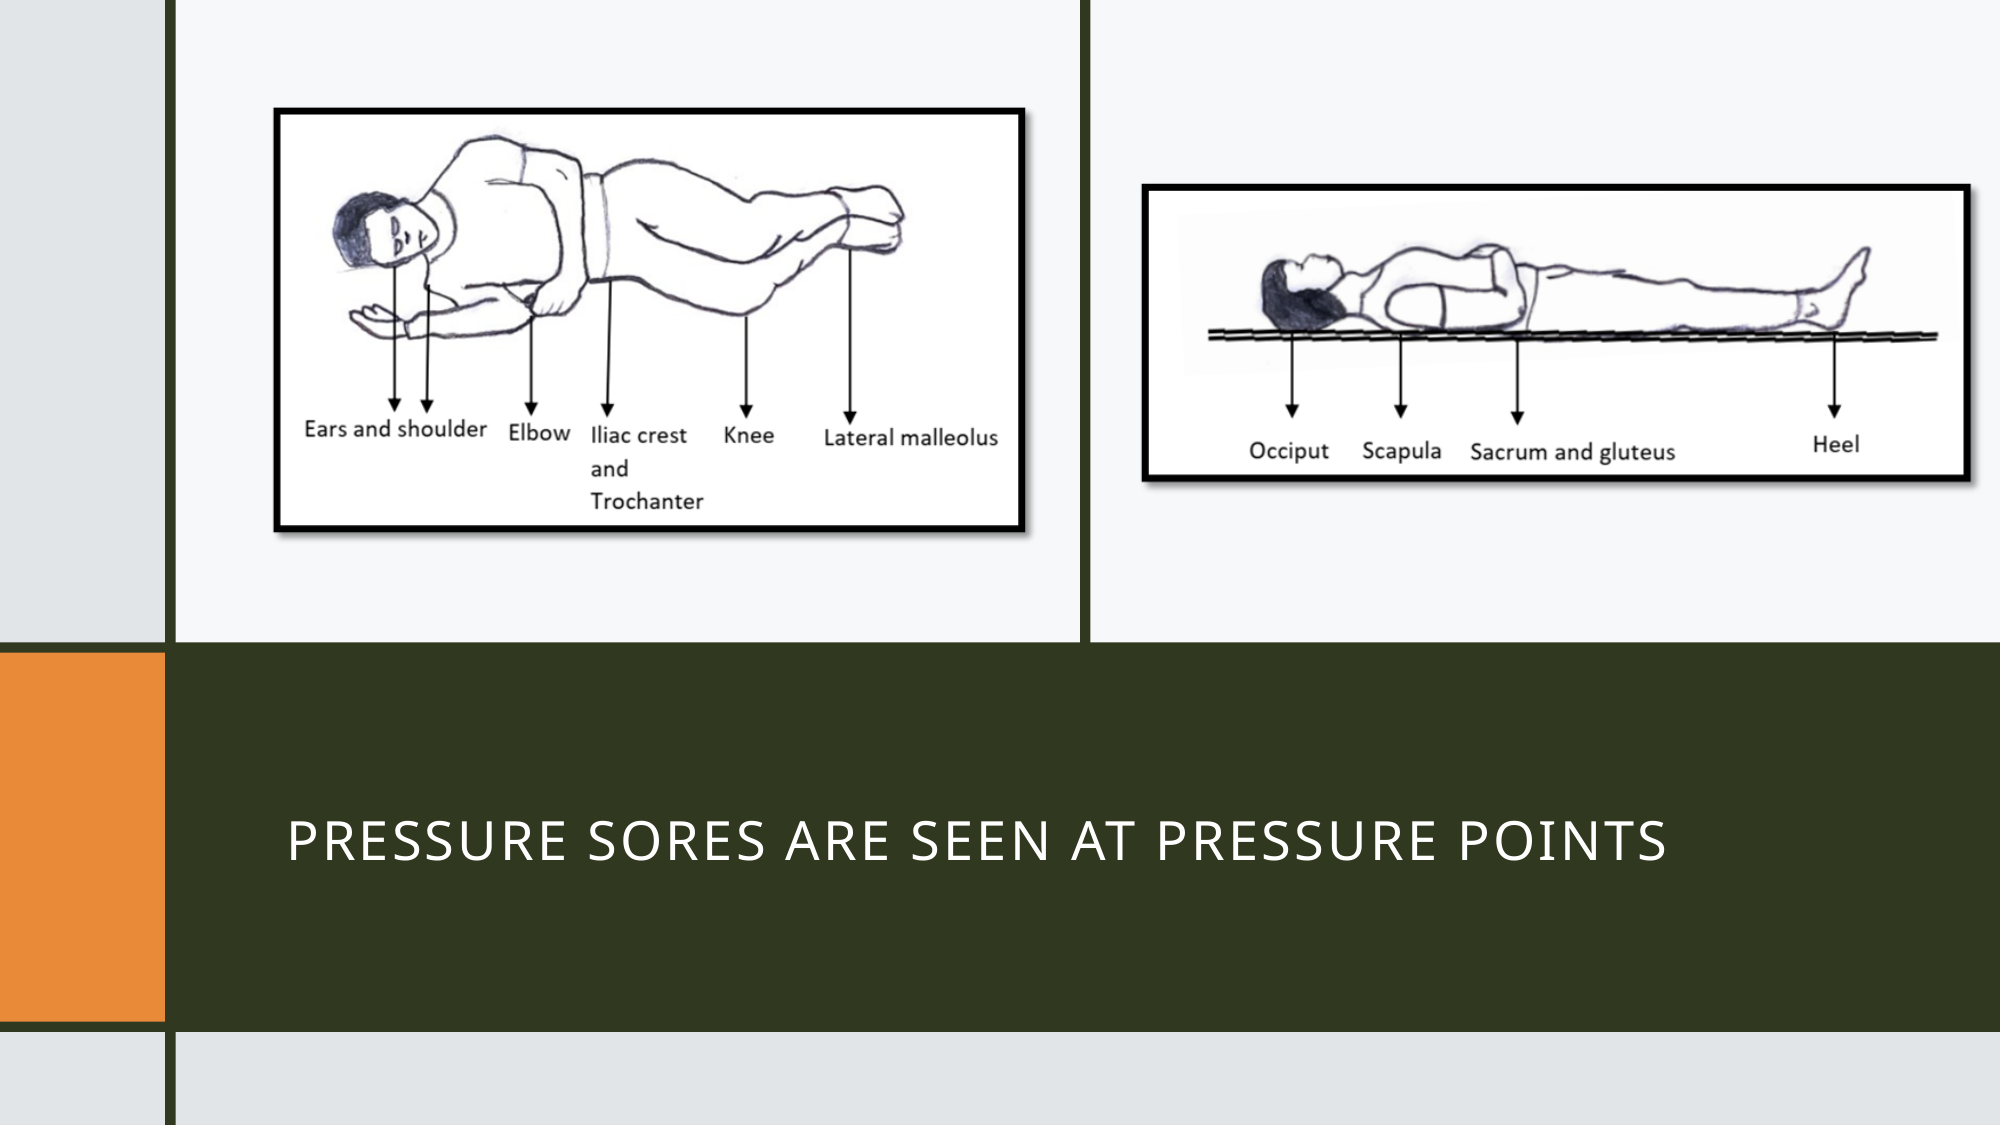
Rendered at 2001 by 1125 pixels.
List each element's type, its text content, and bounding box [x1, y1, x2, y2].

text_box [1079, 0, 1091, 646]
text_box [164, 0, 177, 1125]
text_box [0, 641, 164, 652]
picture [267, 102, 1041, 547]
text_box [0, 0, 164, 641]
text_box [0, 1033, 164, 1125]
text_box [177, 0, 1079, 641]
text_box [0, 652, 164, 1023]
text_box [0, 1023, 164, 1033]
title Pressure sores are seen at pressure points [268, 681, 1775, 887]
text_box [1091, 0, 2000, 641]
text_box [177, 1033, 2000, 1125]
text_box [177, 641, 2000, 1033]
picture [1136, 178, 1986, 497]
